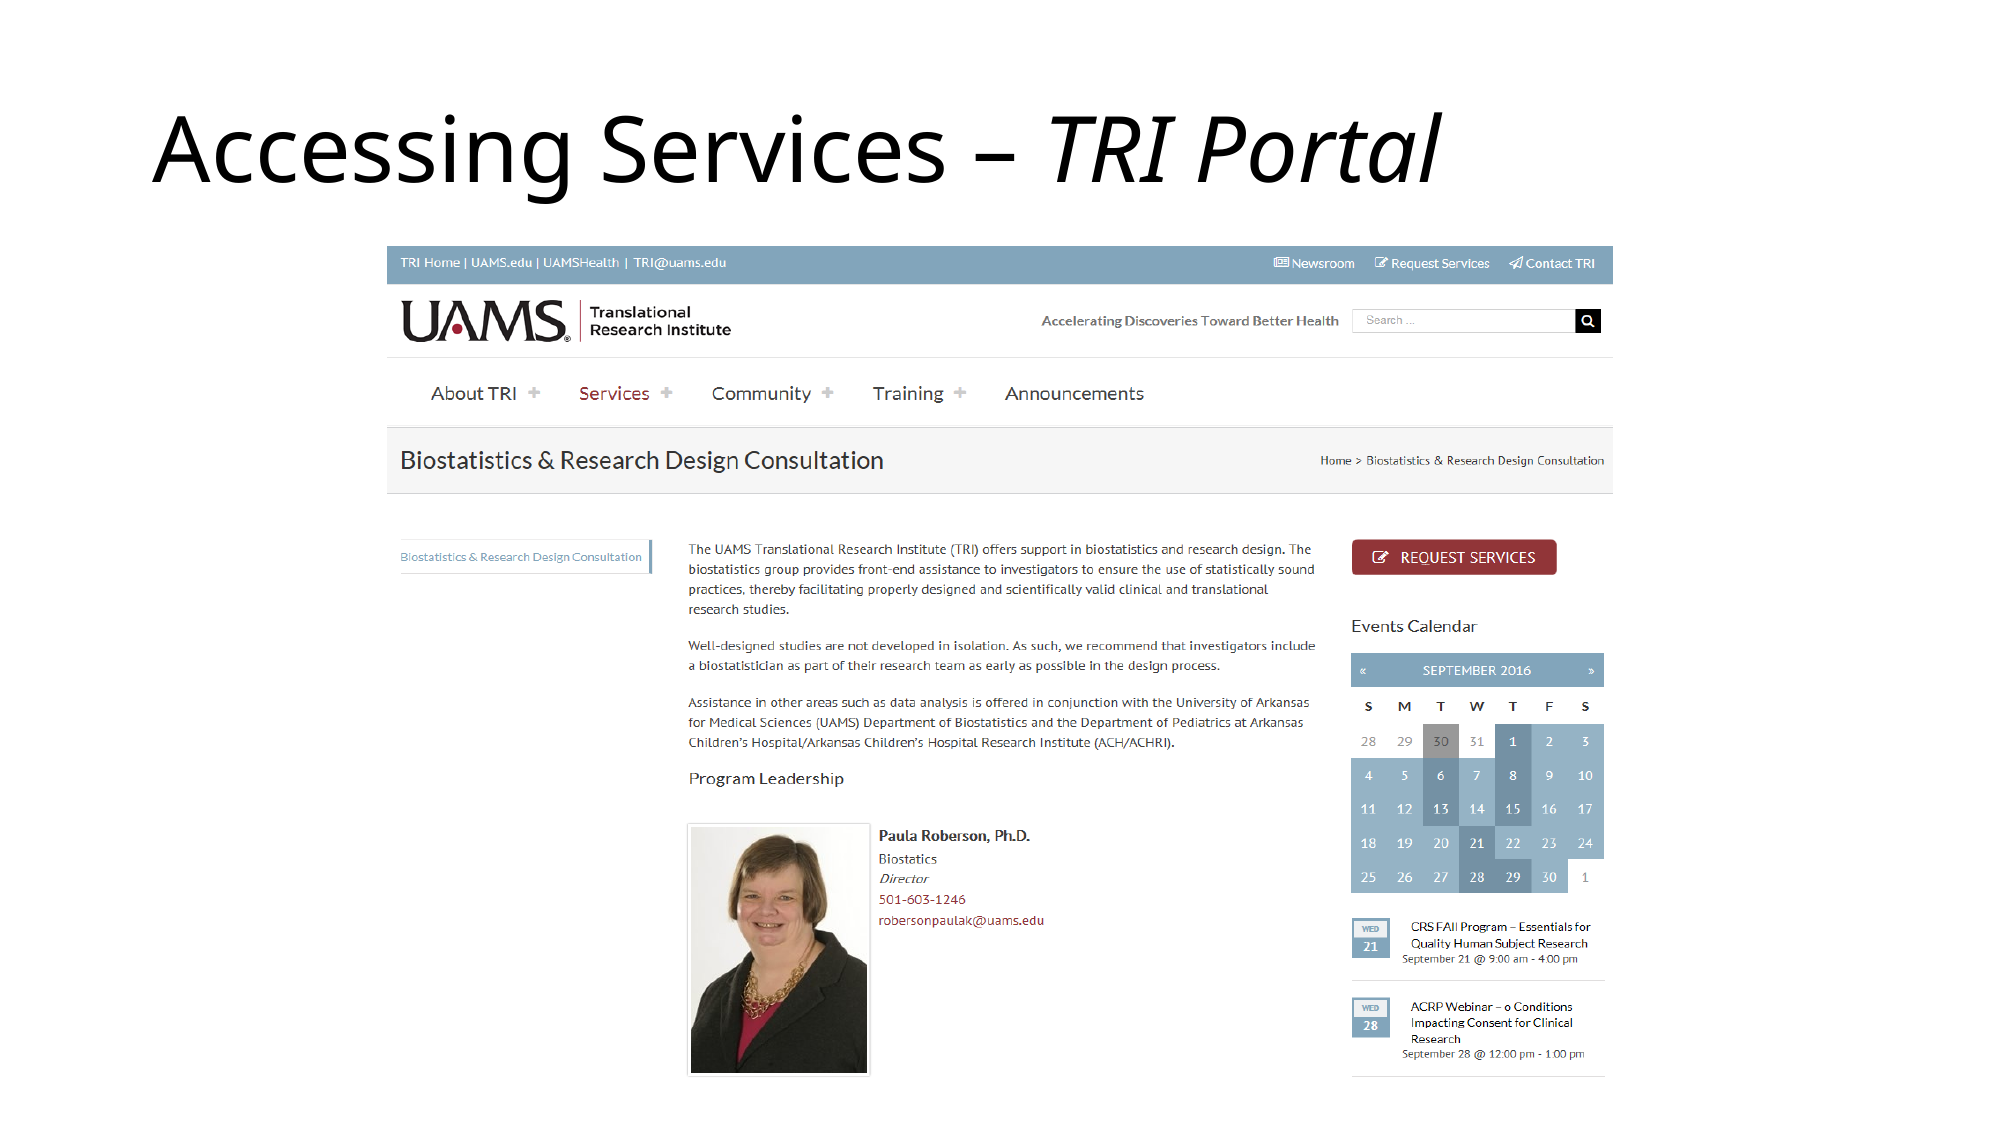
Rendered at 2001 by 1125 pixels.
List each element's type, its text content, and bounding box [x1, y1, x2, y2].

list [387, 246, 1613, 1082]
title Accessing Services – TRI Portal [137, 59, 1863, 247]
